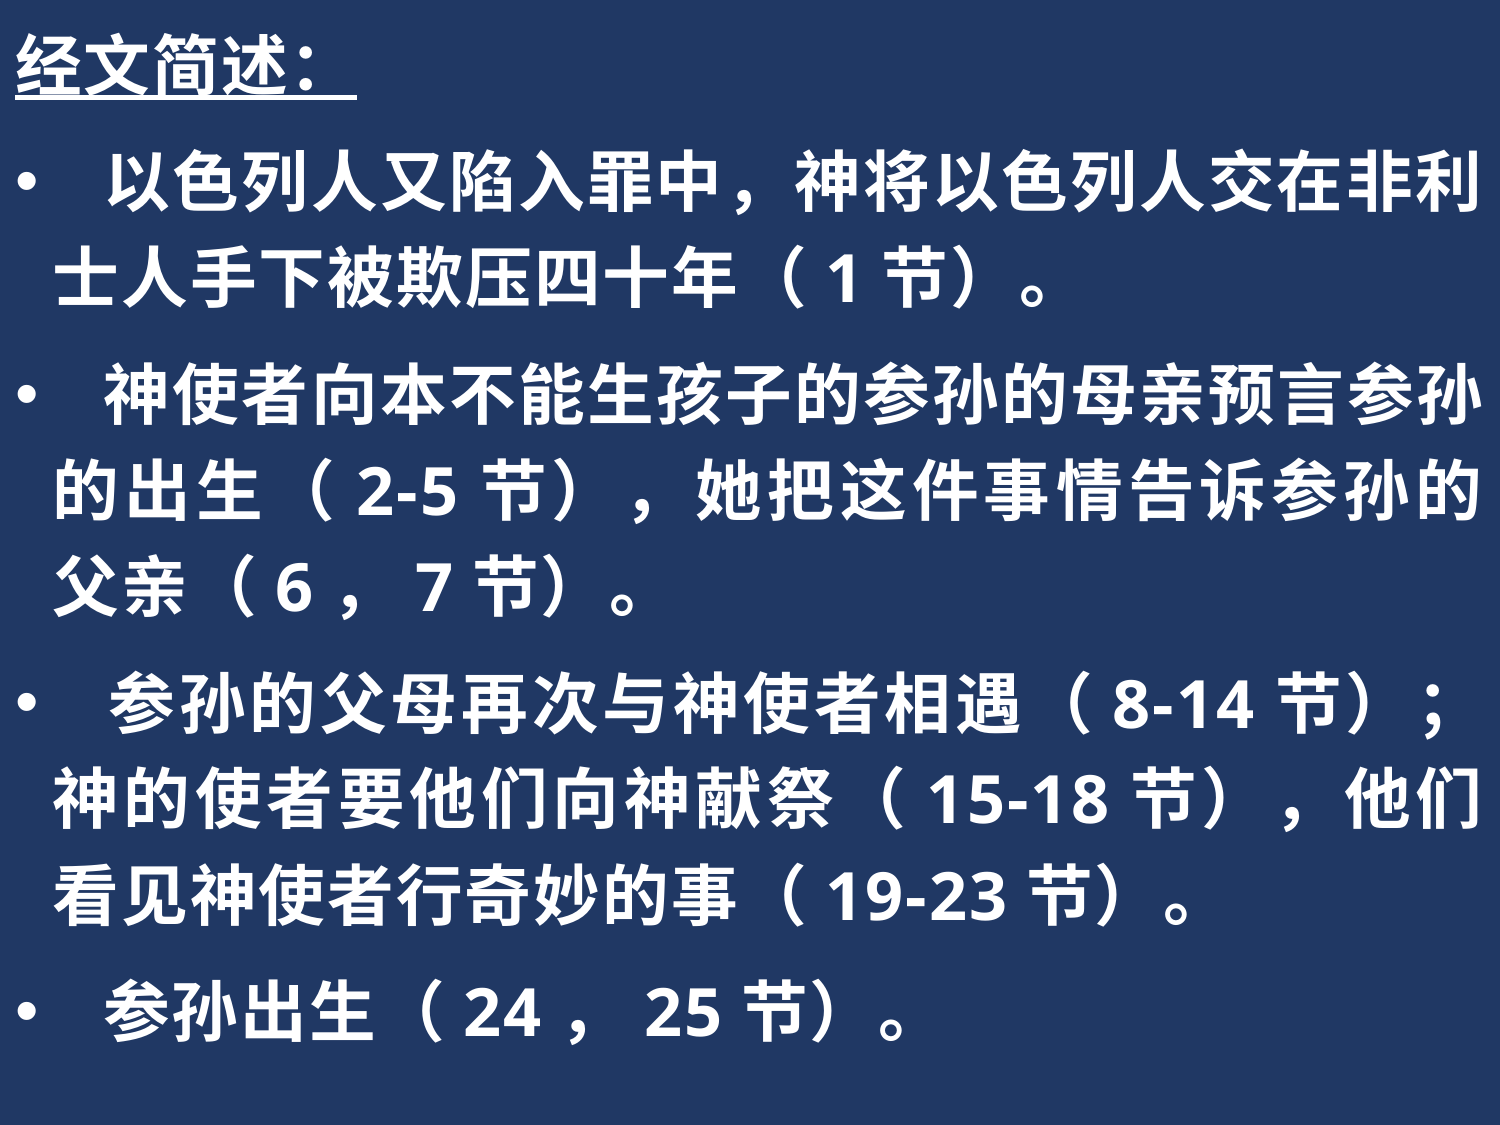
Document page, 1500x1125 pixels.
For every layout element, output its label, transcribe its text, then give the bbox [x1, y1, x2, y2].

list 经文简述： 以色列人又陷入罪中，神将以色列人交在非利士人手下被欺压四十年（1节）。 神使者向本不能生孩子的参孙的母亲预言参孙的出生（2-5节），她把这件事情告诉参孙的父亲（6，7节）。 参孙的父母再次与神使者相遇（8-14节）；神的使者要他们向神献祭（15-18节），他们看见神使者行奇妙的事（19-23节）。 参孙出生（24，25节）。 [0, 0, 1500, 1125]
